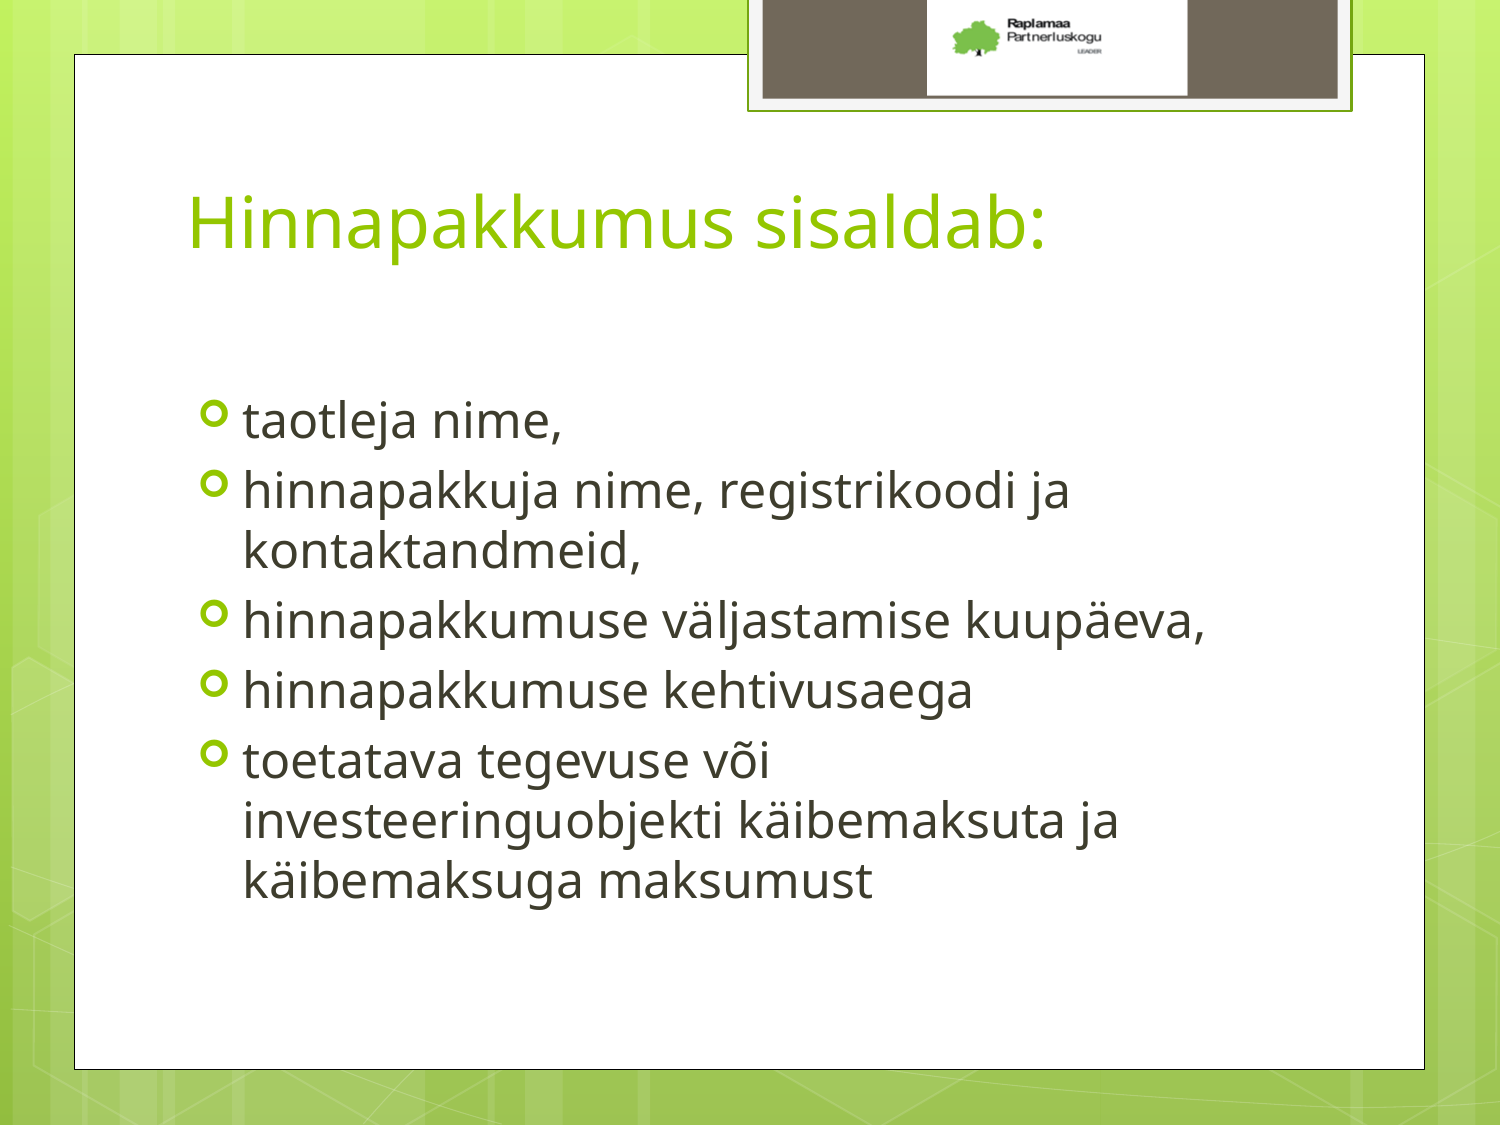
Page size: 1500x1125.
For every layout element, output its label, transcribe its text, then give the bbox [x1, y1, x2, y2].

title Hinnapakkumus sisaldab: [171, 168, 1324, 357]
list taotleja nime, hinnapakkuja nime, registrikoodi ja kontaktandmeid, hinnapakkumuse väljastamise kuupäeva, hinnapakkumuse kehtivusaega toetatava tegevuse või investeeringuobjekti käibemaksuta ja käibemaksuga maksumust [171, 381, 1283, 957]
picture [926, 0, 1188, 97]
